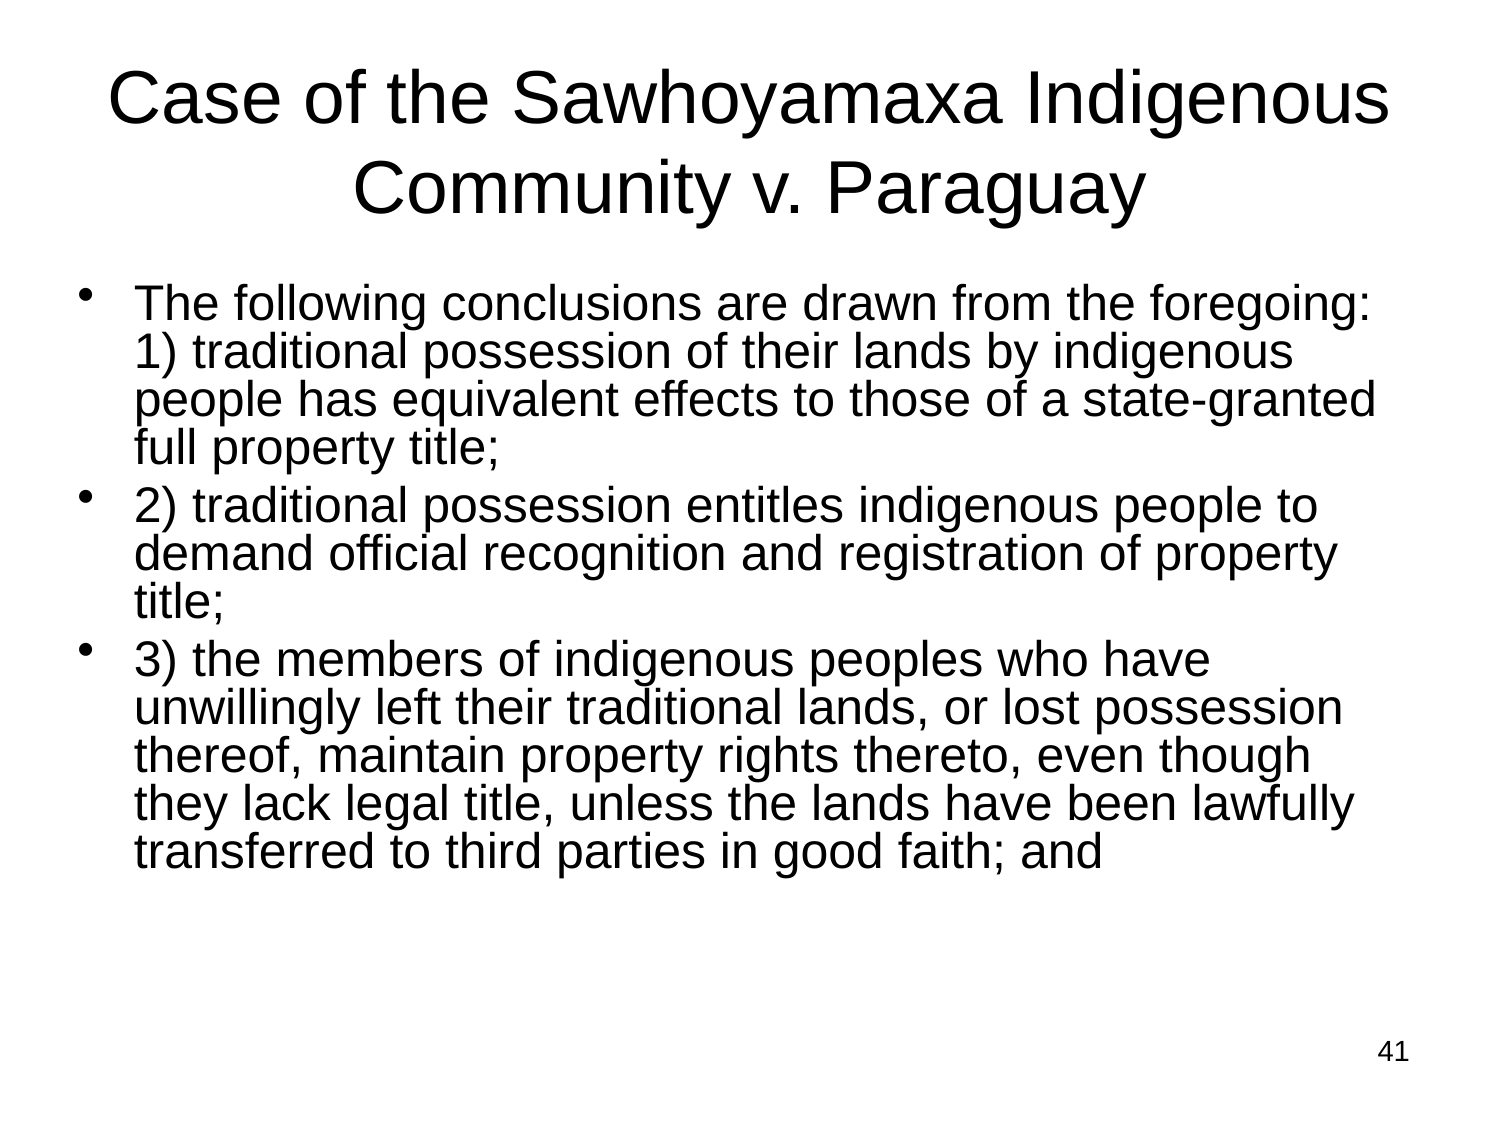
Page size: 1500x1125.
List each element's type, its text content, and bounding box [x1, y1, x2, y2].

list The following conclusions are drawn from the foregoing: 1) traditional possession of their lands by indigenous people has equivalent effects to those of a state-granted full property title; 2) traditional possession entitles indigenous people to demand official recognition and registration of property title; 3) the members of indigenous peoples who have unwillingly left their traditional lands, or lost possession thereof, maintain property rights thereto, even though they lack legal title, unless the lands have been lawfully transferred to third parties in good faith; and [62, 274, 1426, 1101]
title Case of the Sawhoyamaxa Indigenous Community v. Paraguay [74, 44, 1426, 233]
